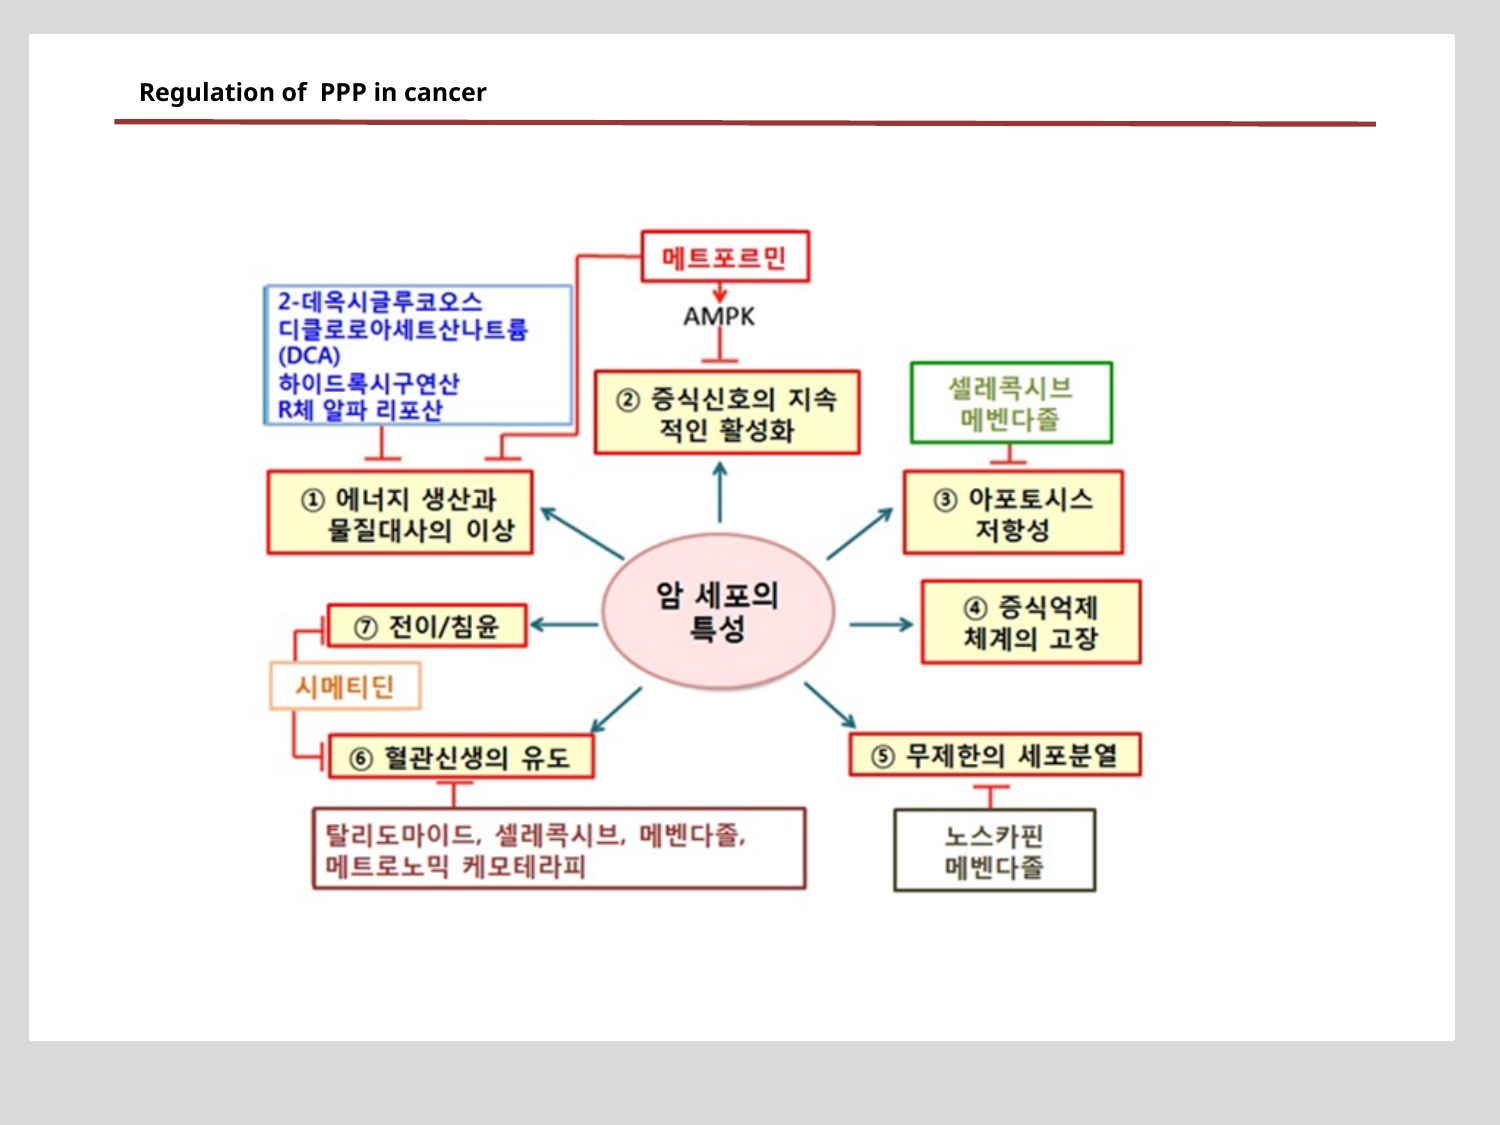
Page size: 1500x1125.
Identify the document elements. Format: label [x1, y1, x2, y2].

text_box [29, 34, 1455, 1041]
text_box [114, 68, 1377, 125]
picture [247, 216, 1169, 912]
